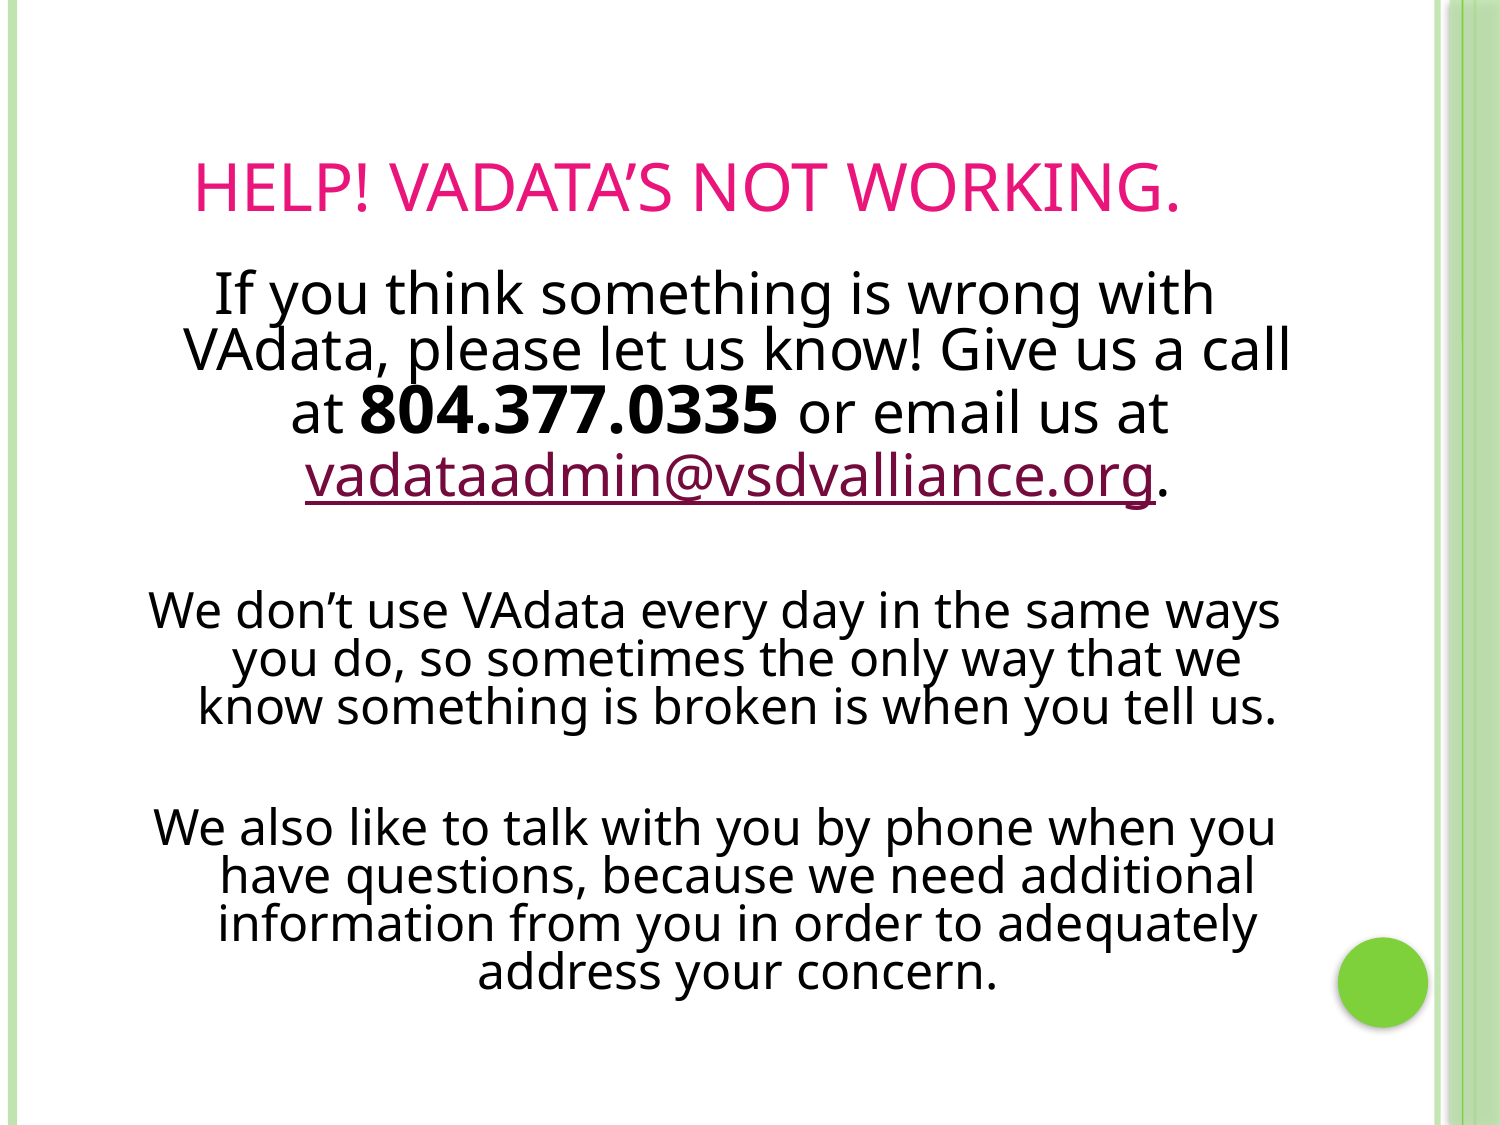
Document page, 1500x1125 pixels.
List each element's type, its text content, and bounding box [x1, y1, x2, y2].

text_box HELP! VAdata’s not working. [75, 45, 1300, 233]
text_box If you think something is wrong with VAdata, please let us know! Give us a call at 804.377.0335 or email us at vadataadmin@vsdvalliance.org. We don’t use VAdata every day in the same ways you do, so sometimes the only way that we know something is broken is when you tell us. We also like to talk with you by phone when you have questions, because we need additional information from you in order to adequately address your concern. [103, 262, 1329, 1062]
